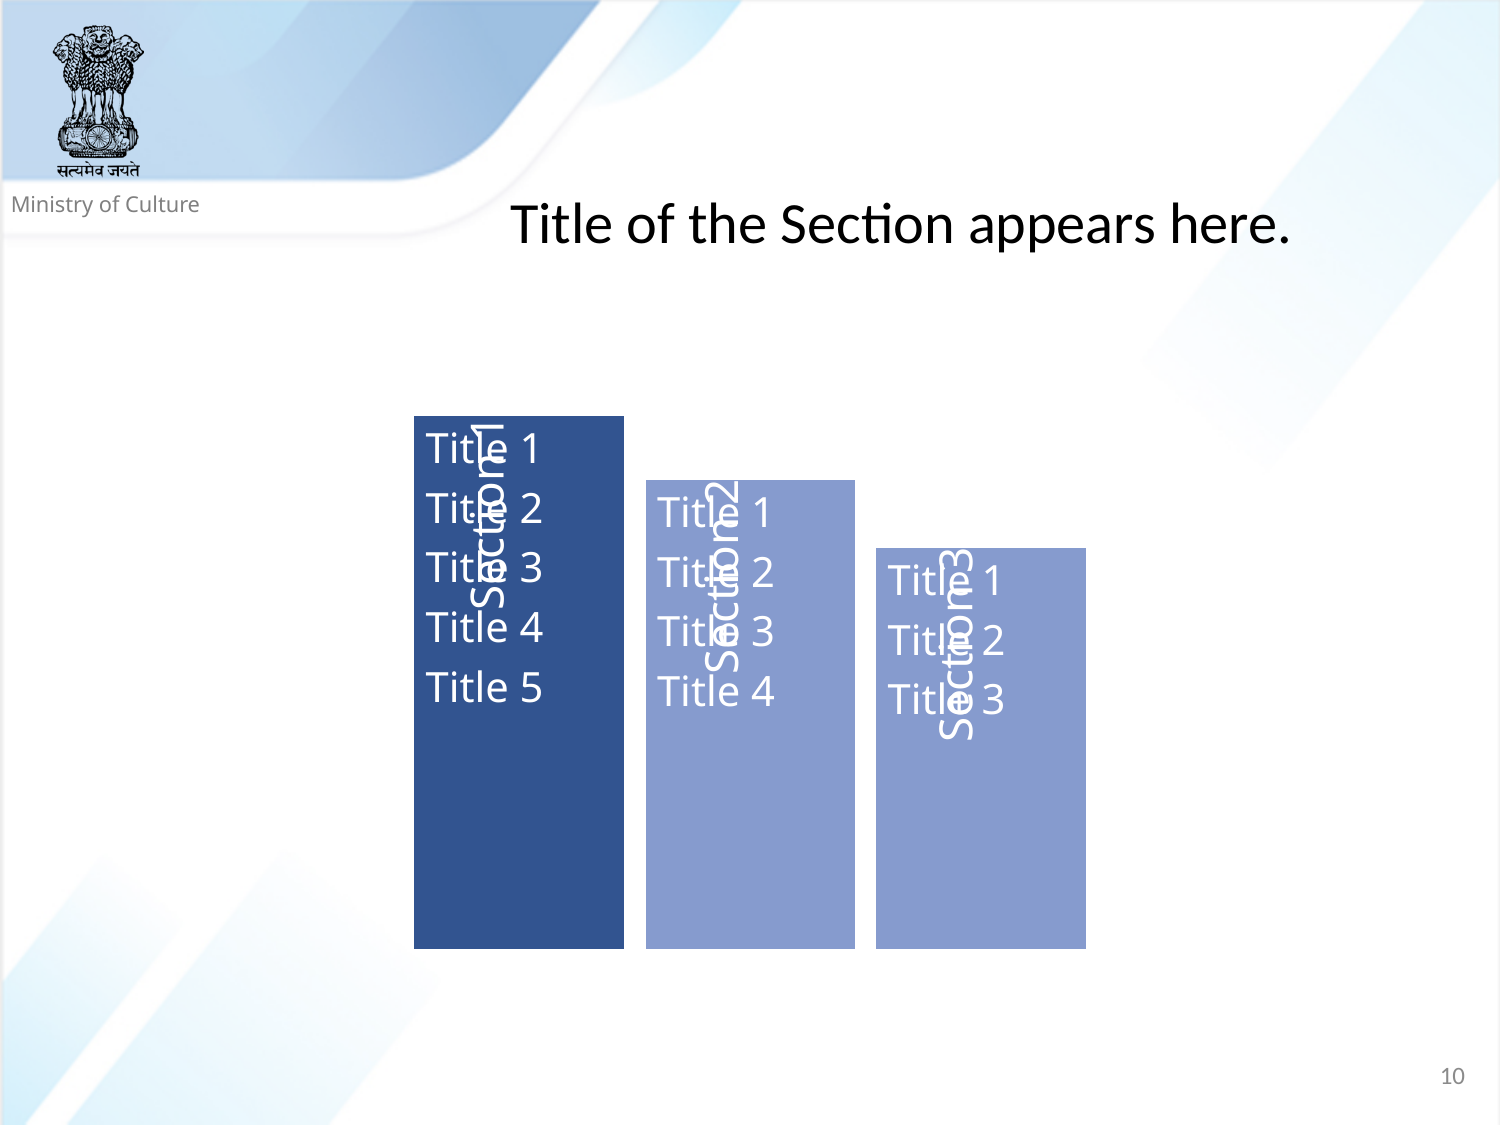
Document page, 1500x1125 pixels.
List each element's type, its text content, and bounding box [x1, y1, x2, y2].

slide_number 10 [1142, 1044, 1481, 1105]
picture [51, 23, 144, 179]
text_box Title of the Section appears here. [410, 186, 1392, 305]
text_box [249, 415, 1250, 953]
